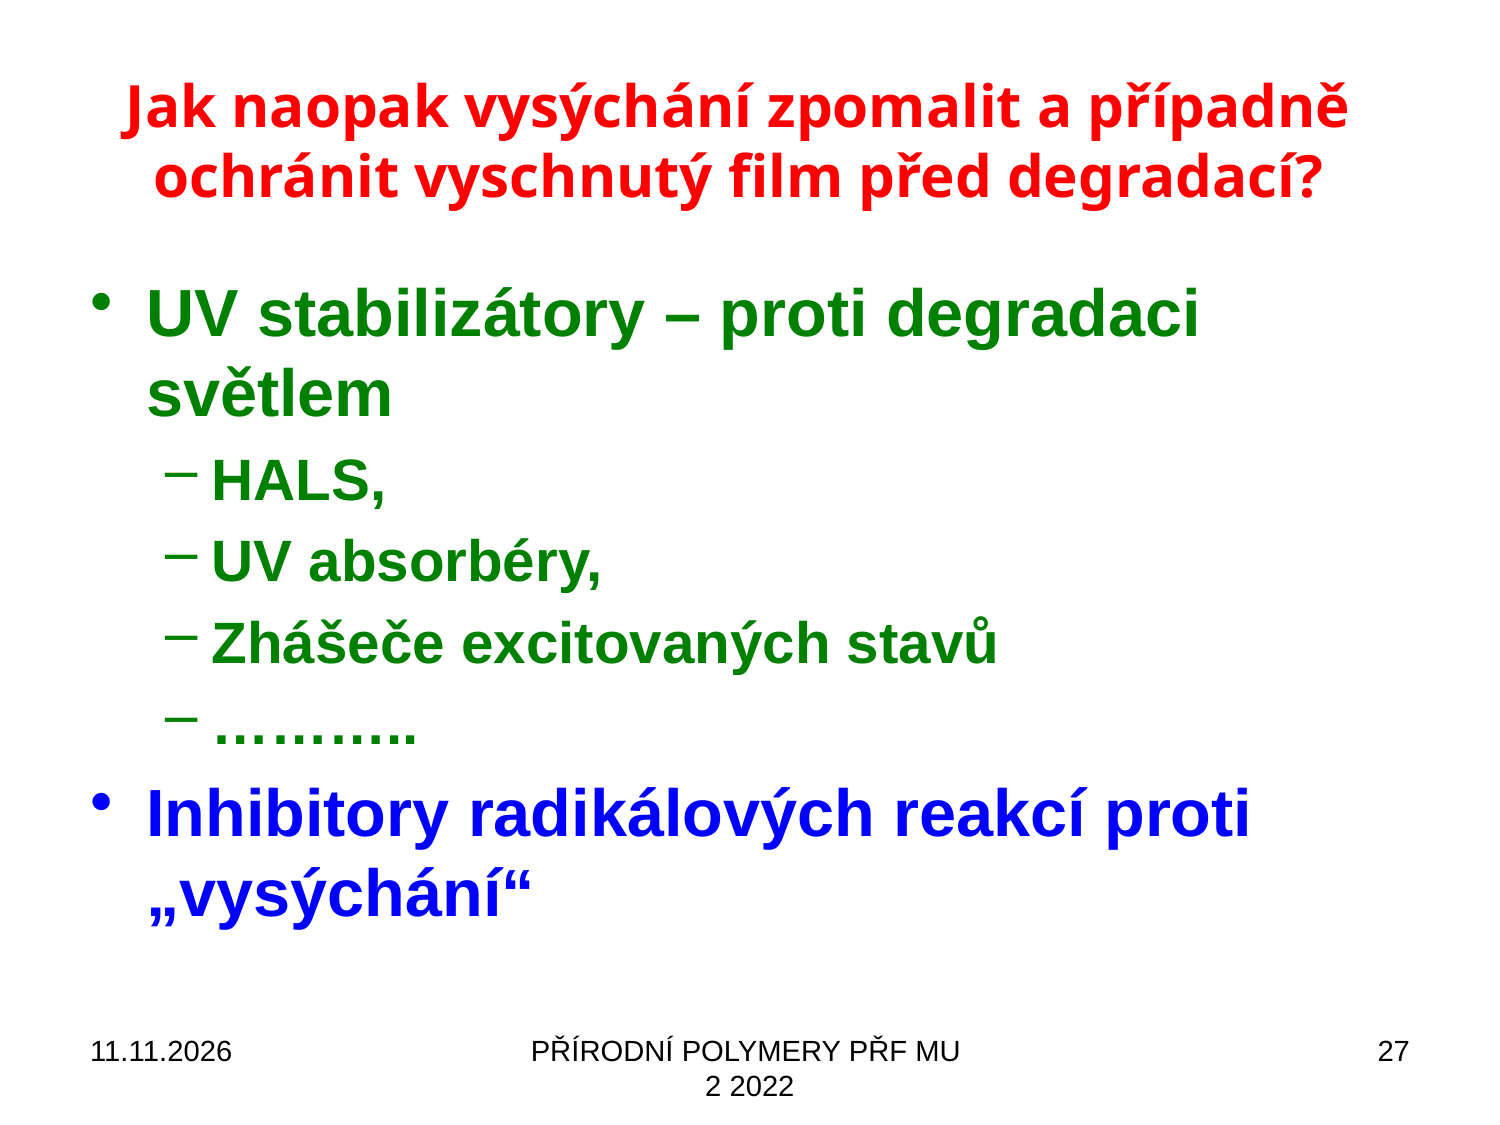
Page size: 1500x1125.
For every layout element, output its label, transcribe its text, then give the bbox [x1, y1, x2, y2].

footer PŘÍRODNÍ POLYMERY PŘF MU 2 2022 [512, 1024, 988, 1103]
list UV stabilizátory – proti degradaci světlem HALS, UV absorbéry, Zhášeče excitovaných stavů ……….. Inhibitory radikálových reakcí proti „vysýchání“ [74, 262, 1426, 1006]
title Jak naopak vysýchání zpomalit a případně ochránit vyschnutý film před degradací? [17, 44, 1459, 233]
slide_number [74, 1024, 426, 1103]
slide_number 27 [1074, 1024, 1426, 1103]
